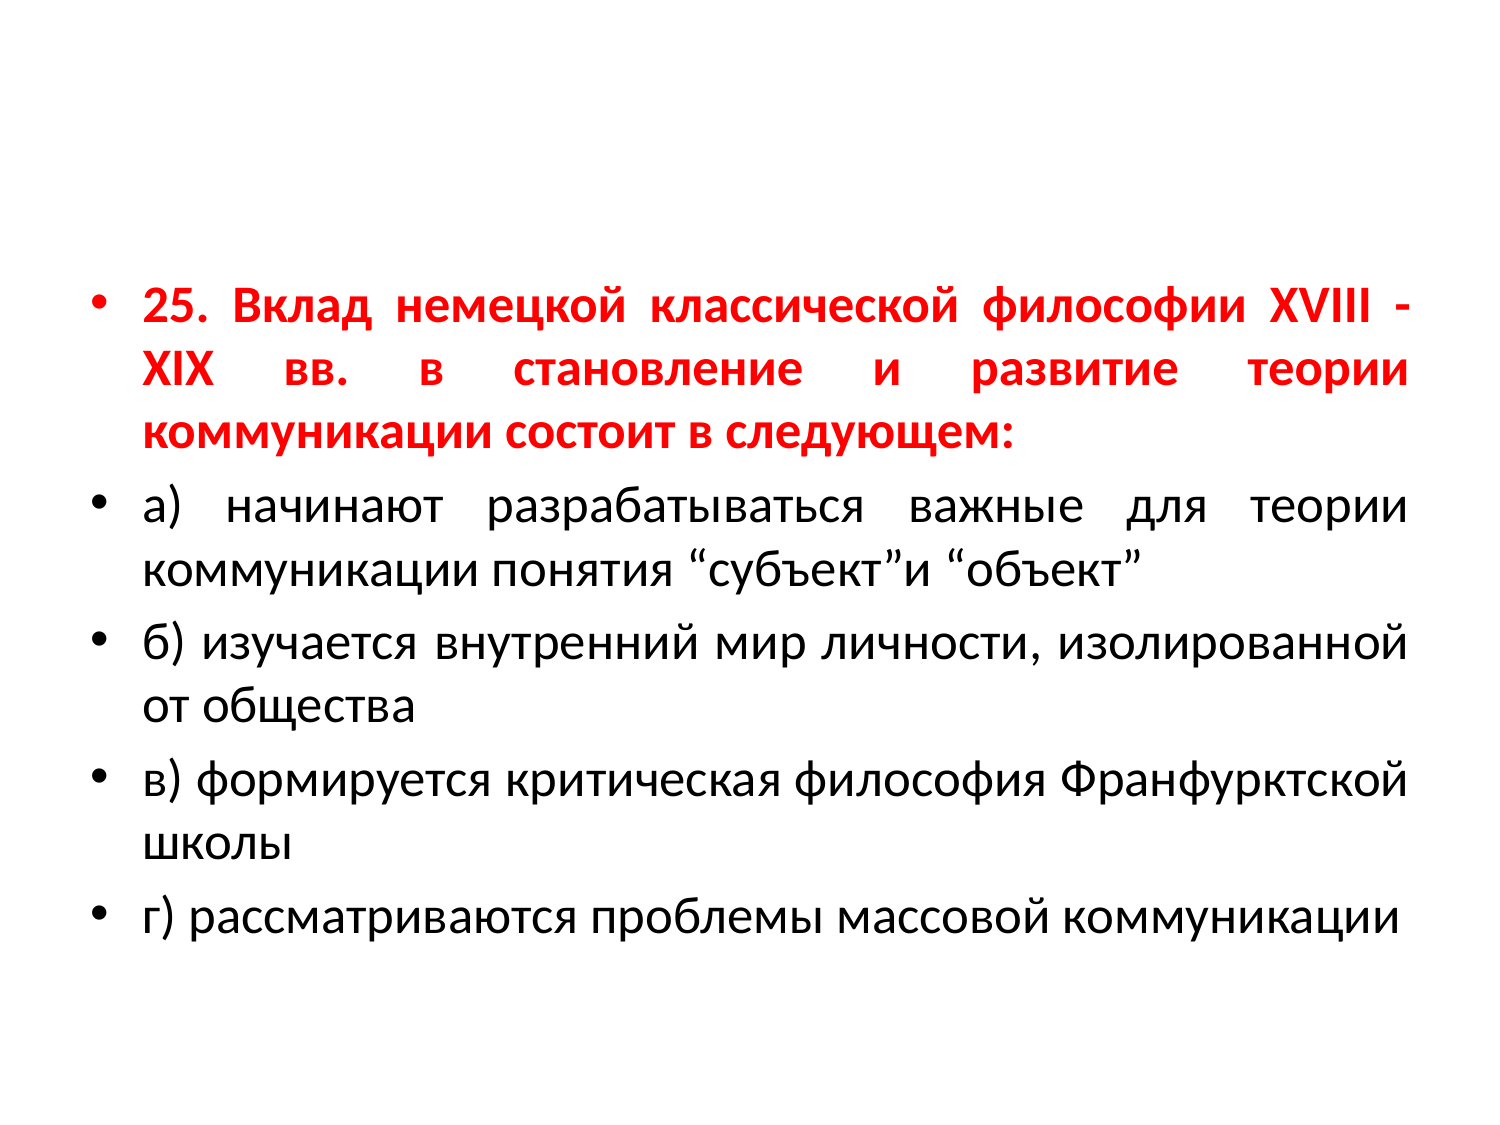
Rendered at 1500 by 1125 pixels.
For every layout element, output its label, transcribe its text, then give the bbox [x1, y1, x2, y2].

list 25. Вклад немецкой классической философии XVIII -XIX вв. в становление и развитие теории коммуникации состоит в следующем: а) начинают разрабатываться важные для теории коммуникации понятия “субъект”и “объект” б) изучается внутренний мир личности, изолированной от общества в) формируется критическая философия Франфурктской школы г) рассматриваются проблемы массовой коммуникации [75, 262, 1425, 1005]
